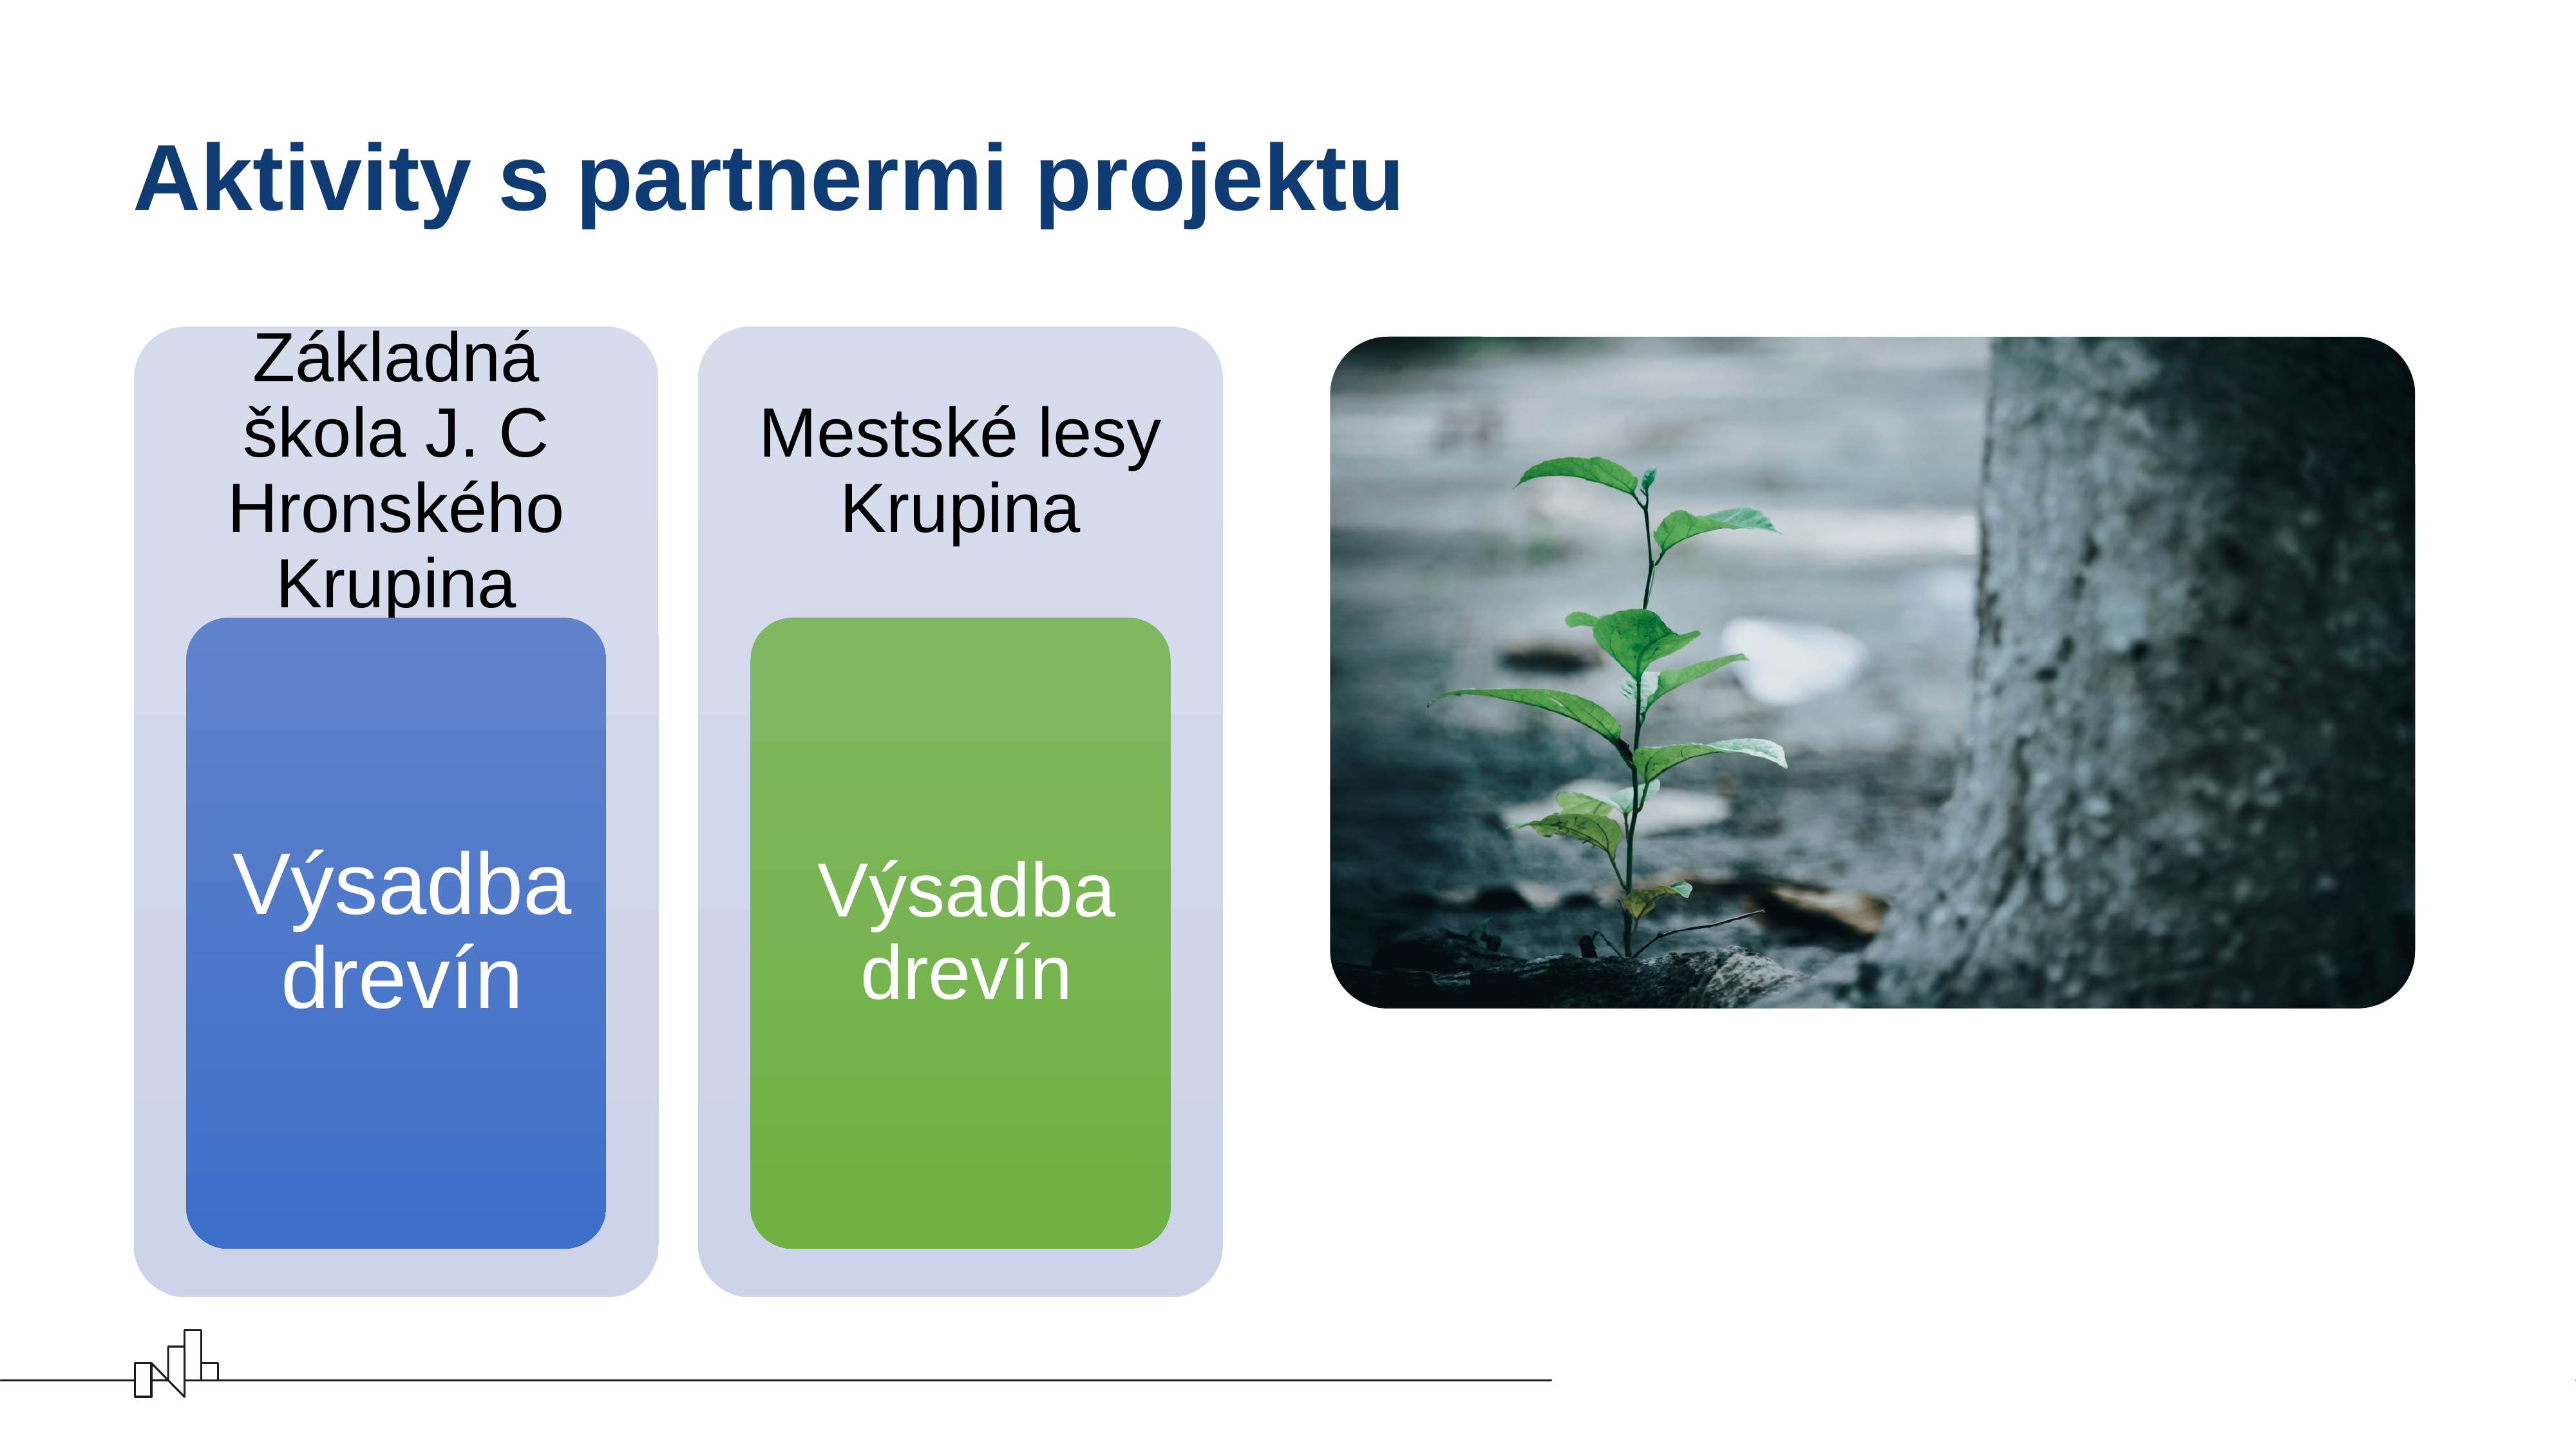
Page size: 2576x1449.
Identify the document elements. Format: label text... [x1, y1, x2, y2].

title Aktivity s partnermi projektu [133, 116, 1430, 230]
picture [1330, 336, 2416, 1009]
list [133, 327, 1224, 1298]
